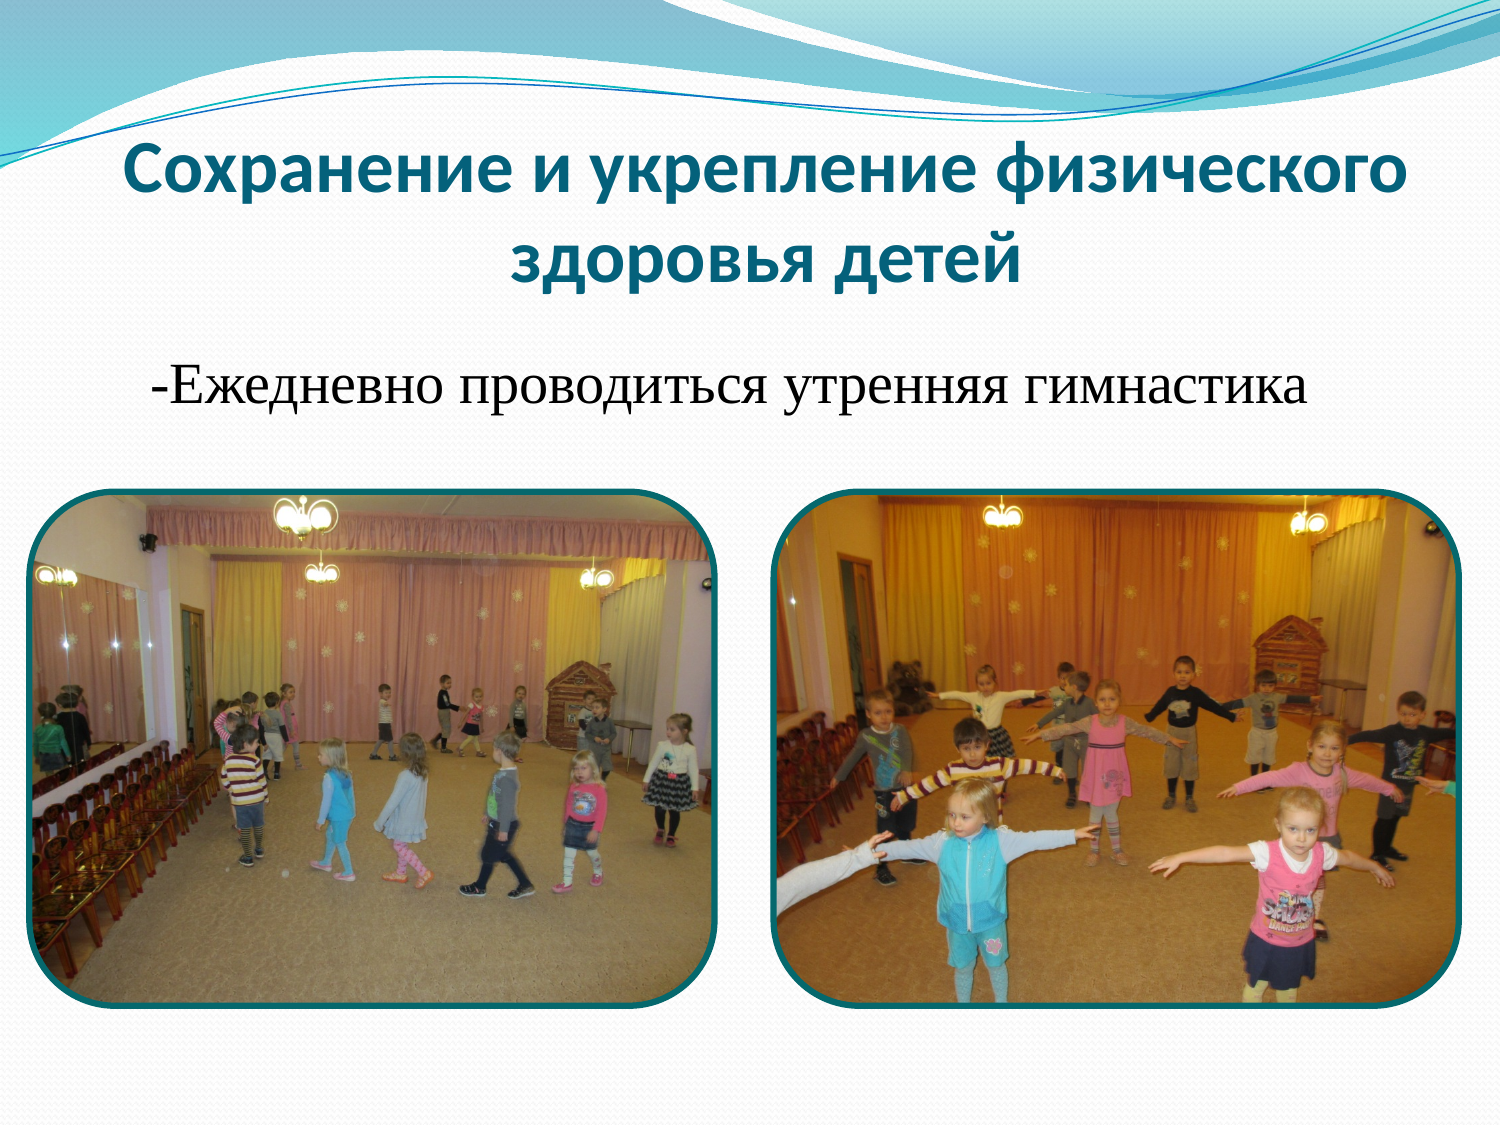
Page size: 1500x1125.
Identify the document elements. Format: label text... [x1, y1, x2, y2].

text_box -Ежедневно проводиться утренняя гимнастика [135, 338, 1390, 423]
picture [773, 491, 1459, 1006]
picture [29, 491, 715, 1006]
title Сохранение и укрепление физического здоровья детей [77, 110, 1457, 299]
